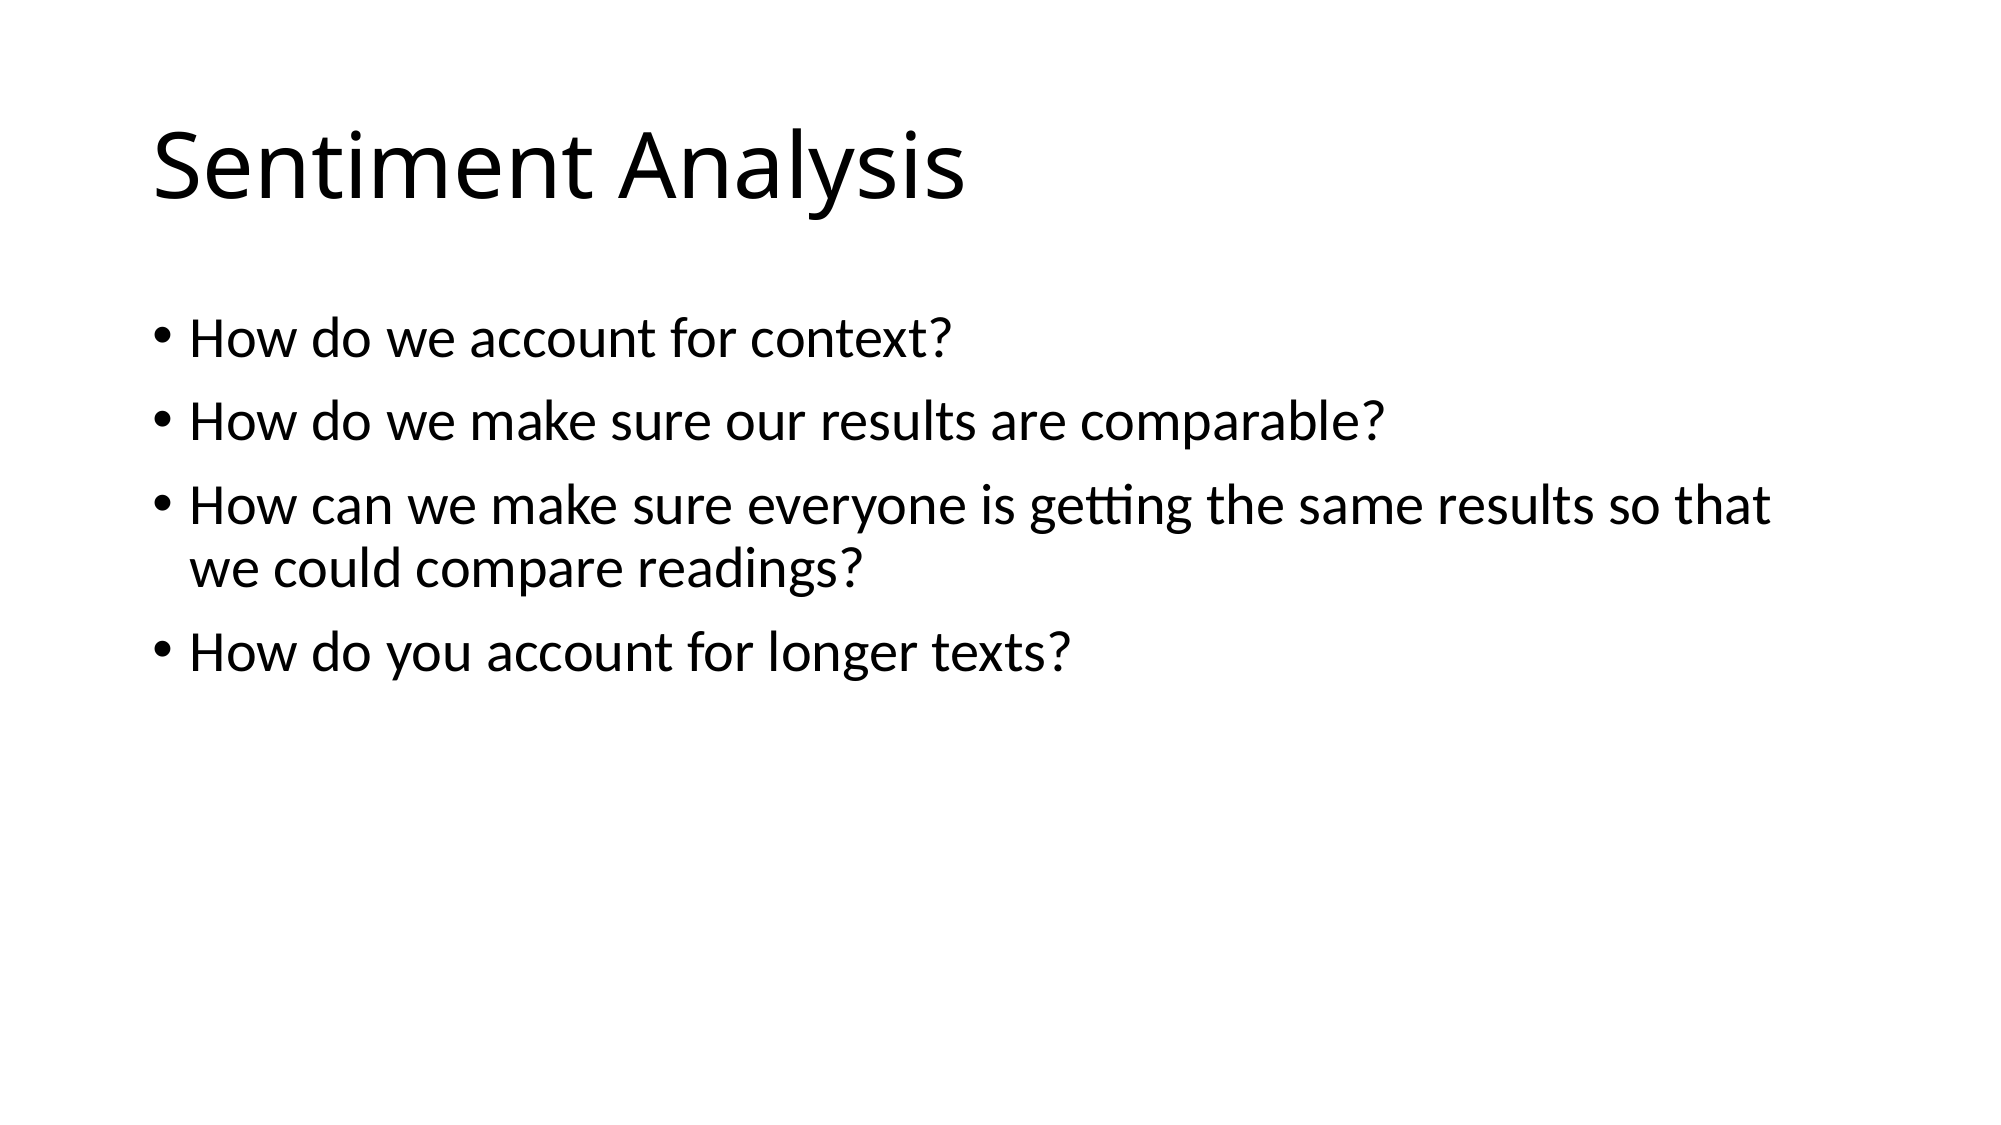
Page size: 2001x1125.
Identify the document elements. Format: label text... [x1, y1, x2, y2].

list How do we account for context? How do we make sure our results are comparable? How can we make sure everyone is getting the same results so that we could compare readings? How do you account for longer texts? [137, 299, 1863, 1014]
title Sentiment Analysis [137, 59, 1863, 278]
